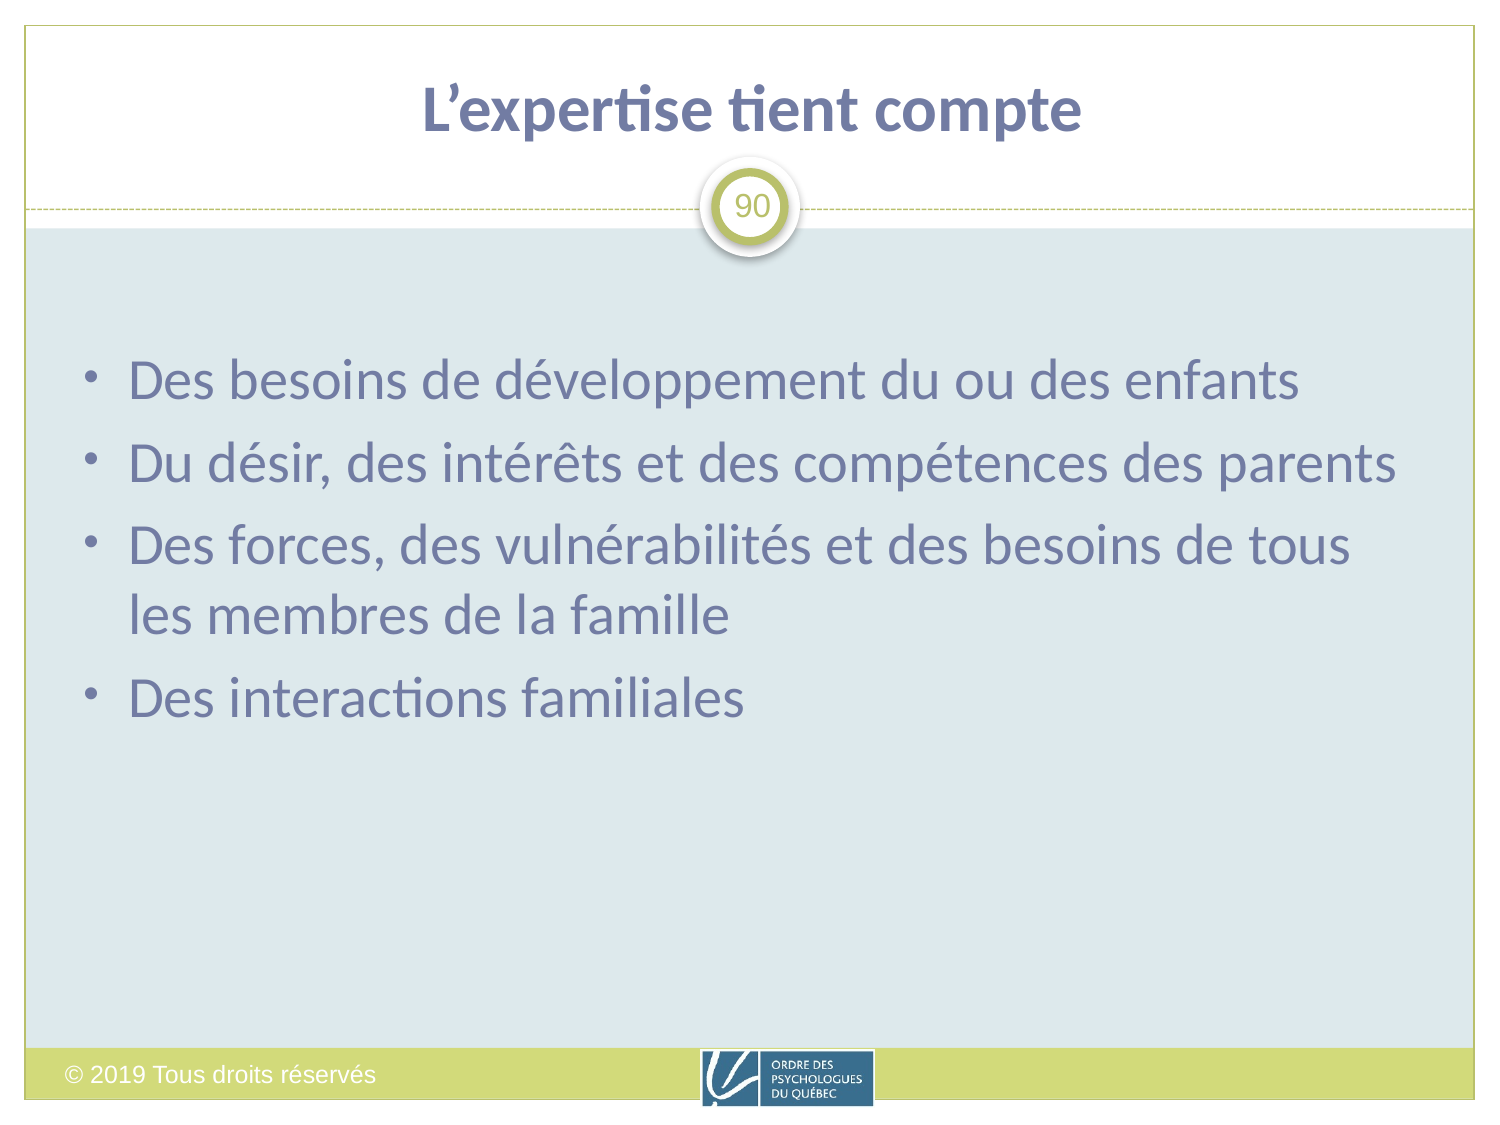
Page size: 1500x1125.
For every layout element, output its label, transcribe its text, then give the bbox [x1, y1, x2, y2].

list Des besoins de développement du ou des enfants Du désir, des intérêts et des compétences des parents Des forces, des vulnérabilités et des besoins de tous les membres de la famille Des interactions familiales [75, 255, 1425, 1010]
footer © 2019 Tous droits réservés [50, 1051, 638, 1112]
title L’expertise tient compte [78, 0, 1428, 153]
picture [699, 1049, 876, 1109]
slide_number 90 [715, 168, 791, 241]
